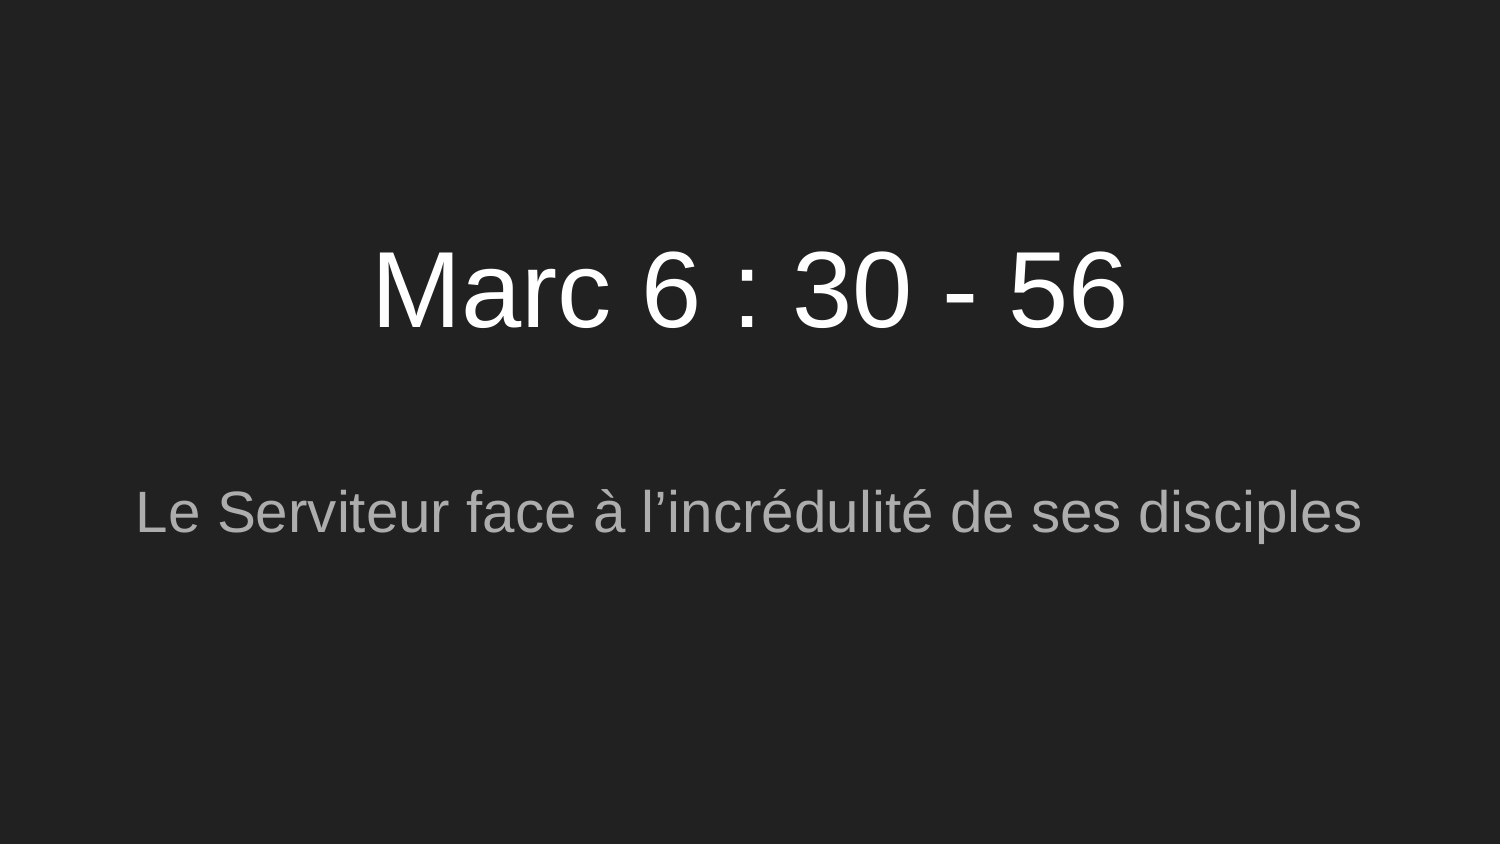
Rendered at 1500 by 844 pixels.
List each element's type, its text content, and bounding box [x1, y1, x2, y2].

title Marc 6 : 30 - 56 [51, 122, 1449, 459]
subtitle Le Serviteur face à l’incrédulité de ses disciples [51, 464, 1449, 595]
